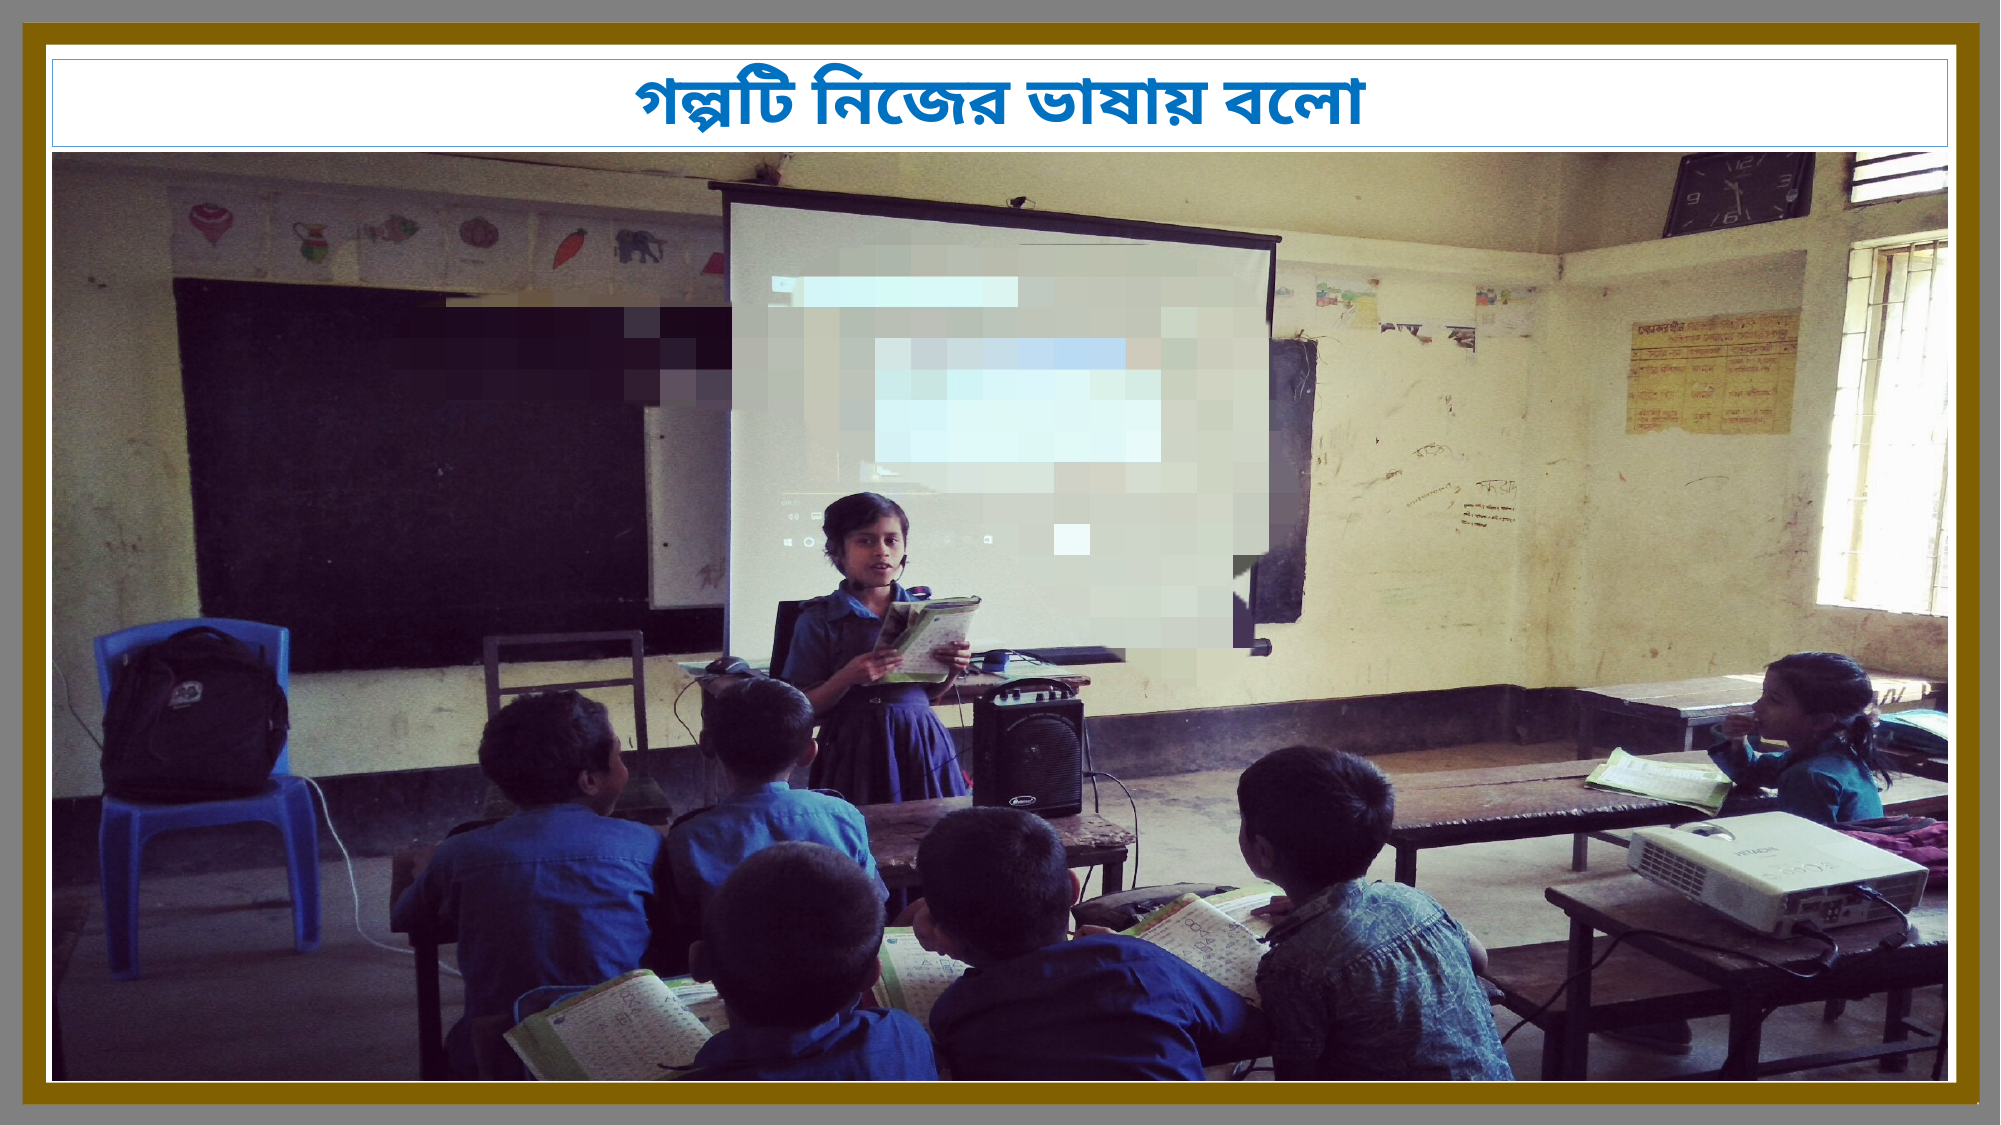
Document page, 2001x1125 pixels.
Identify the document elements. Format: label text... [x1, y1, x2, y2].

text_box গল্পটি নিজের ভাষায় বলো [52, 59, 1948, 147]
picture [52, 152, 1948, 1082]
text_box [0, 0, 2000, 1125]
text_box [22, 22, 1980, 1105]
